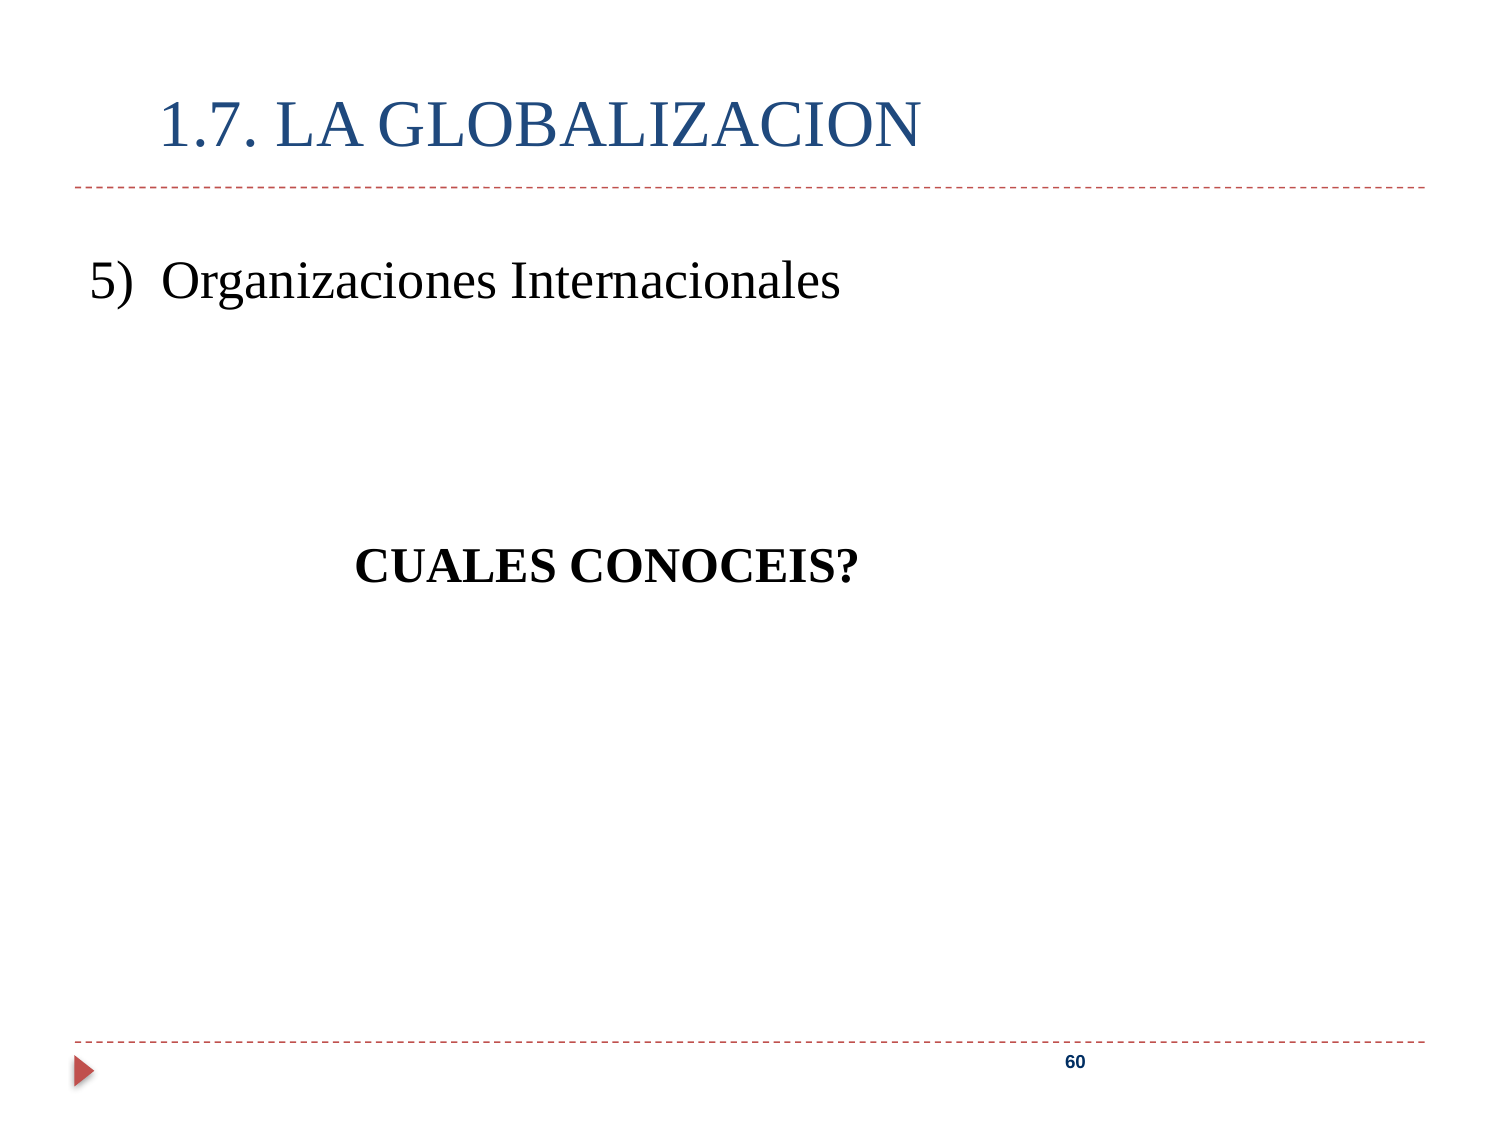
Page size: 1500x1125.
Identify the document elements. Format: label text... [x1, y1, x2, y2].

slide_number 60 [1050, 1042, 1426, 1103]
text_box 5) Organizaciones Internacionales [74, 237, 1356, 409]
text_box CUALES CONOCEIS? [339, 524, 876, 600]
title 1.7. LA GLOBALIZACION [143, 37, 1425, 168]
